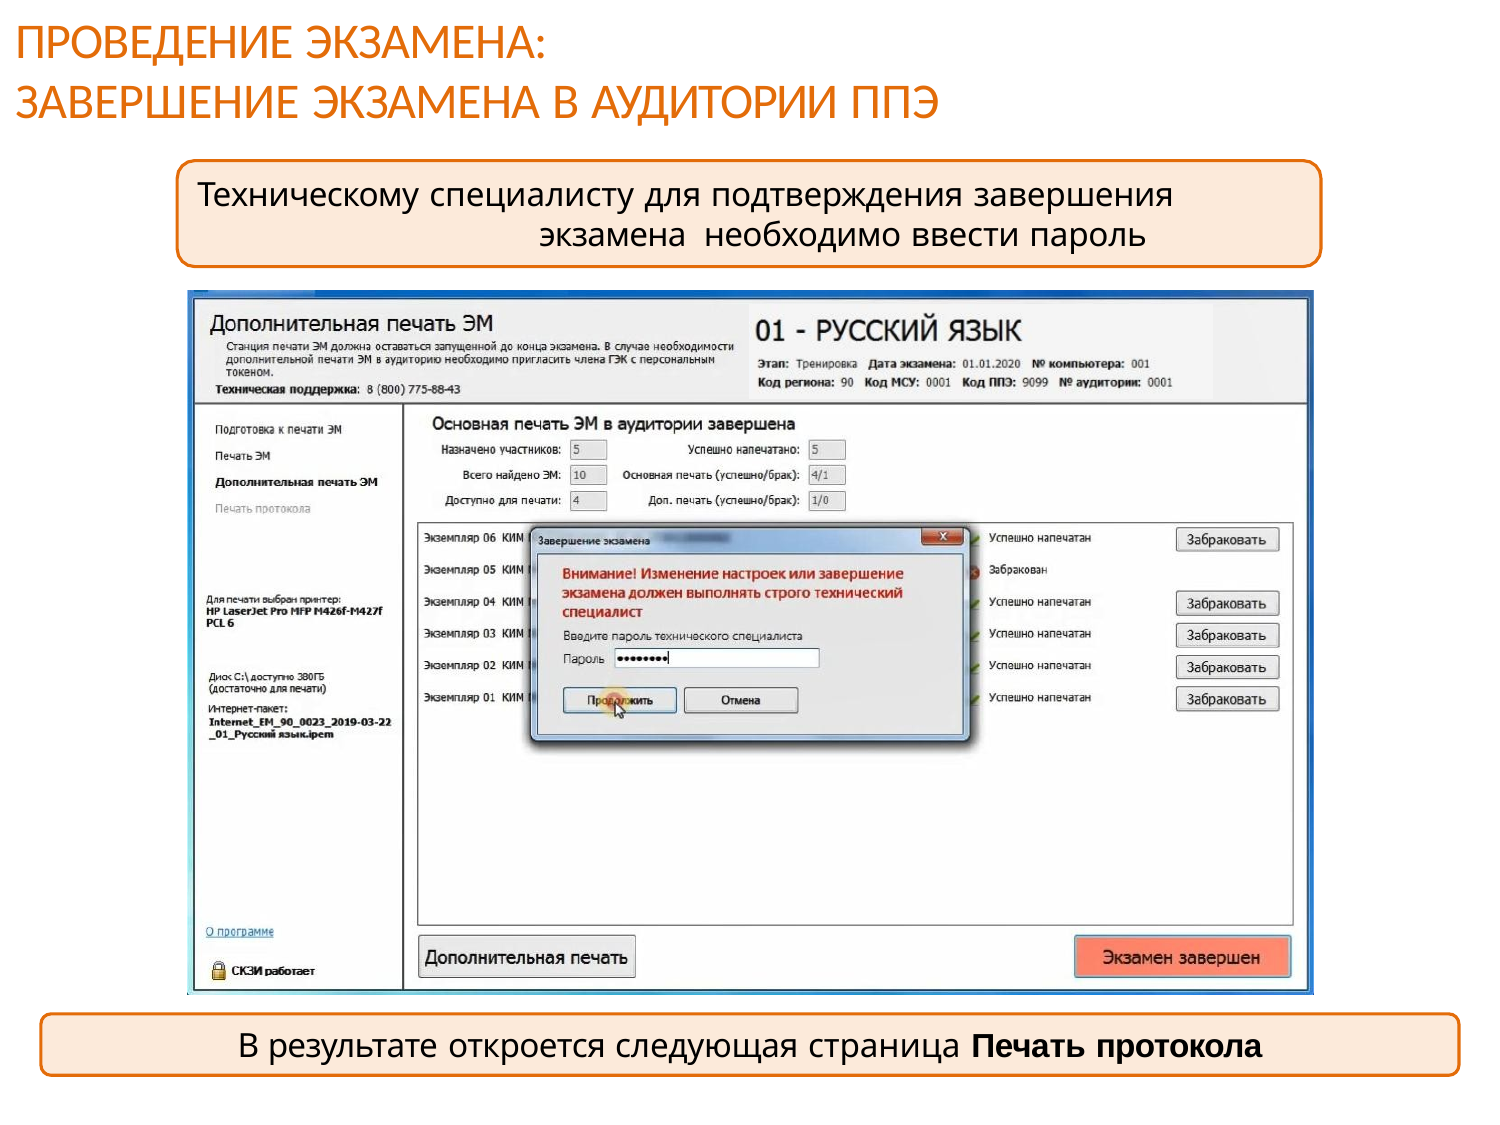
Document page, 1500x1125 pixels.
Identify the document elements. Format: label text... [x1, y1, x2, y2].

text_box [39, 1011, 1461, 1078]
title ПРОВЕДЕНИЕ ЭКЗАМЕНА: ЗАВЕРШЕНИЕ ЭКЗАМЕНА В АУДИТОРИИ ППЭ [12, 0, 1137, 162]
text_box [186, 290, 1314, 996]
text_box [175, 158, 1323, 269]
